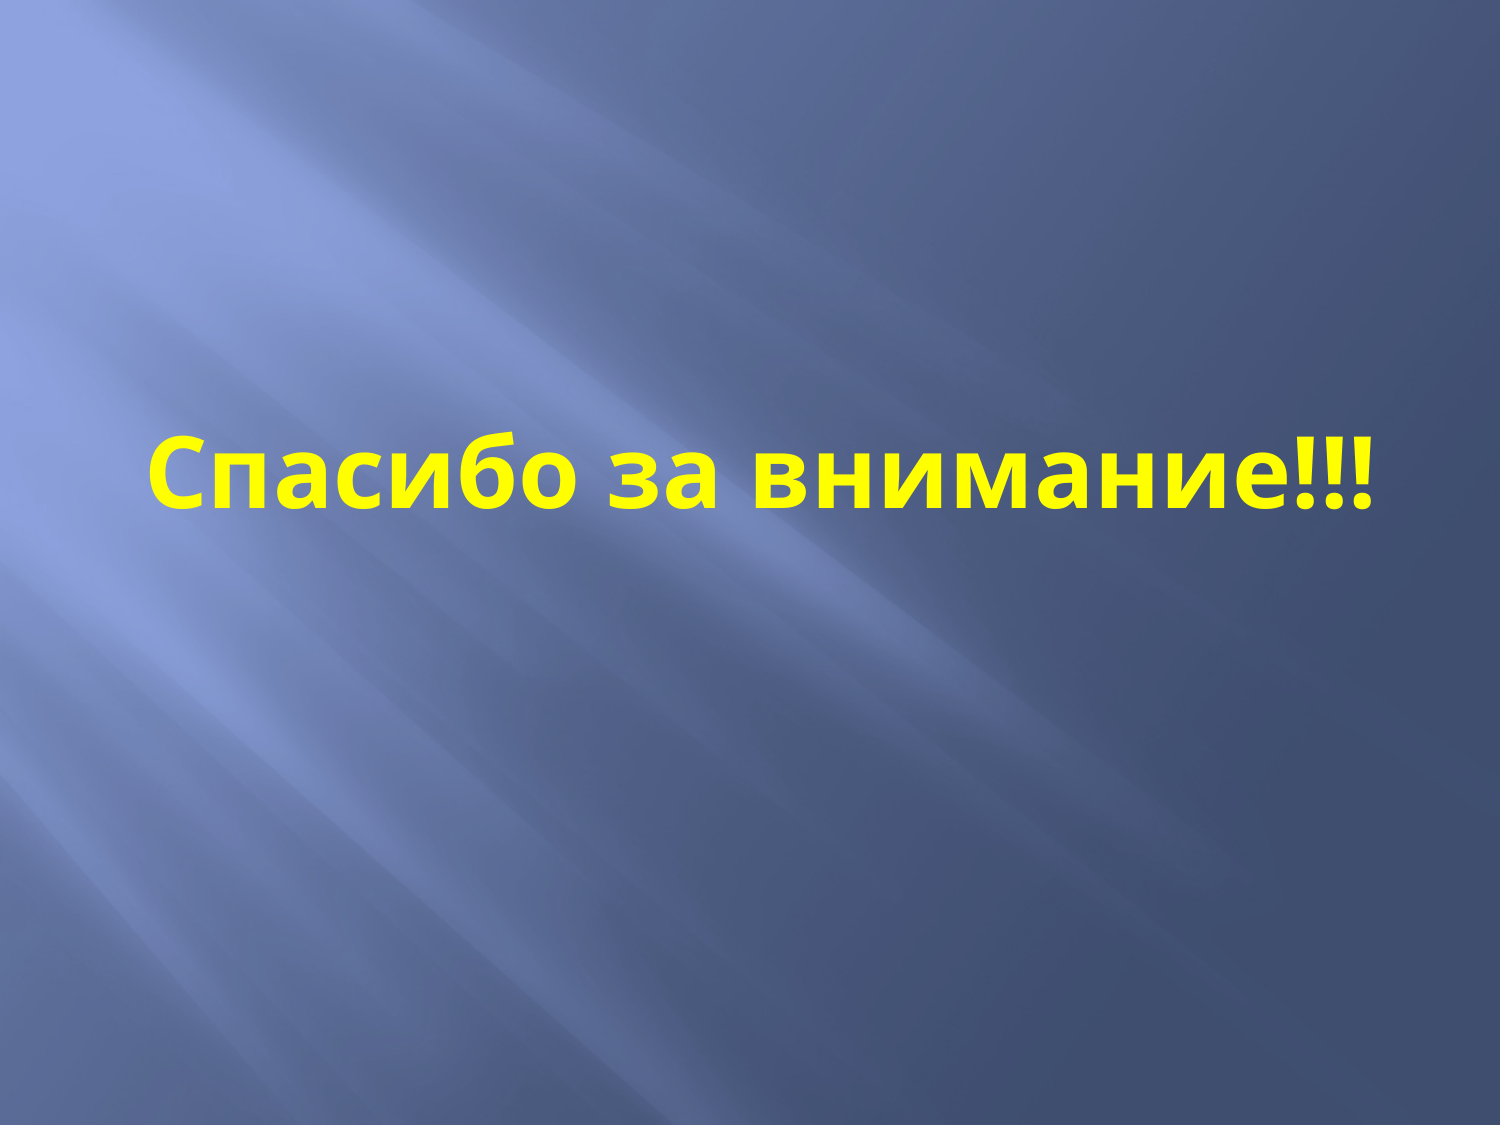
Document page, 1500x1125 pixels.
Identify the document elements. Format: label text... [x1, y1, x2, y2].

list Спасибо за внимание!!! [75, 66, 1425, 1035]
